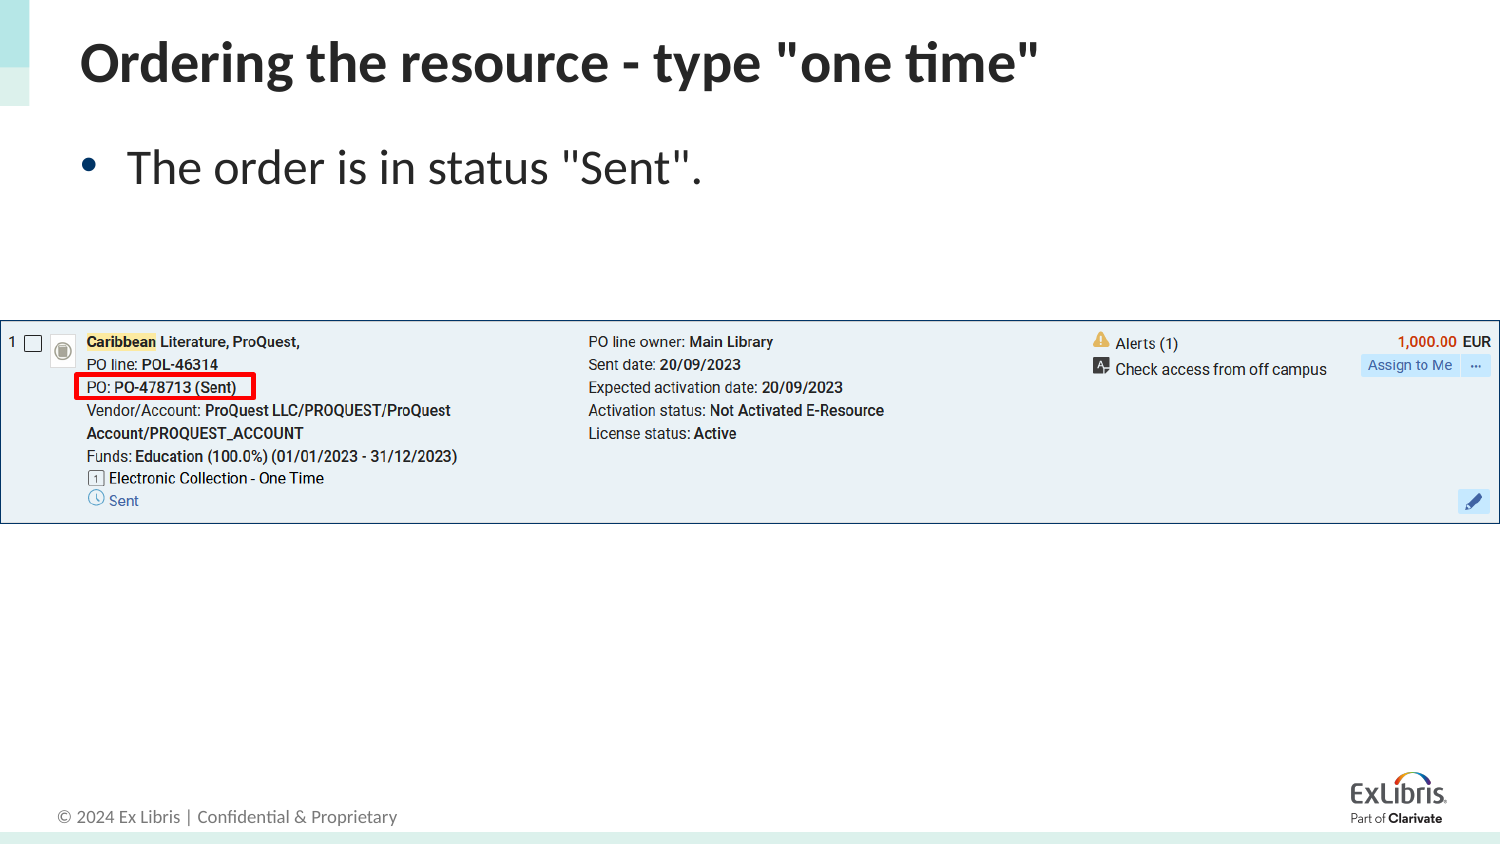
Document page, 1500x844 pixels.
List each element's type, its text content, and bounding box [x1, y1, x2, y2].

title Ordering the resource - type "one time" [64, 11, 1447, 107]
list The order is in status "Sent". [64, 126, 1447, 269]
picture [0, 319, 1500, 524]
picture [1351, 772, 1447, 823]
